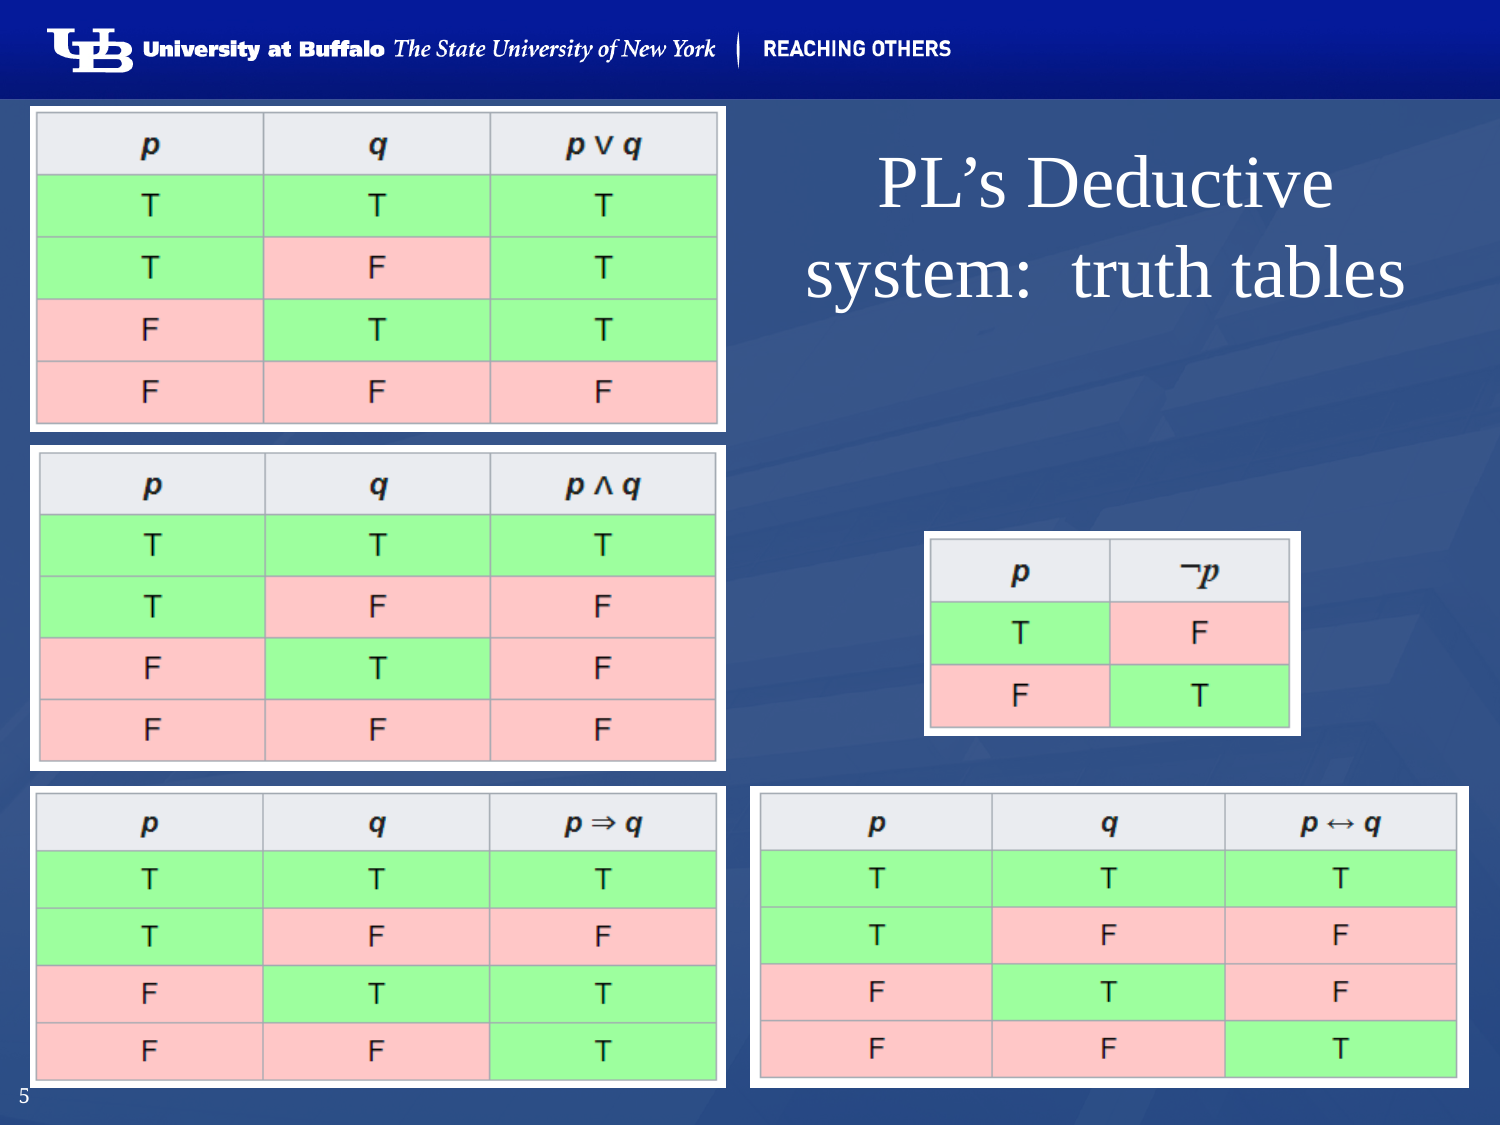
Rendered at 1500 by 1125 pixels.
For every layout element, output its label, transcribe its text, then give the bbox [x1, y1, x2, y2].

picture [30, 444, 726, 771]
picture [0, 0, 1500, 99]
picture [749, 786, 1470, 1088]
picture [924, 530, 1302, 737]
picture [30, 786, 726, 1088]
picture [30, 106, 726, 432]
title PL’s Deductive system: truth tables [750, 125, 1463, 250]
